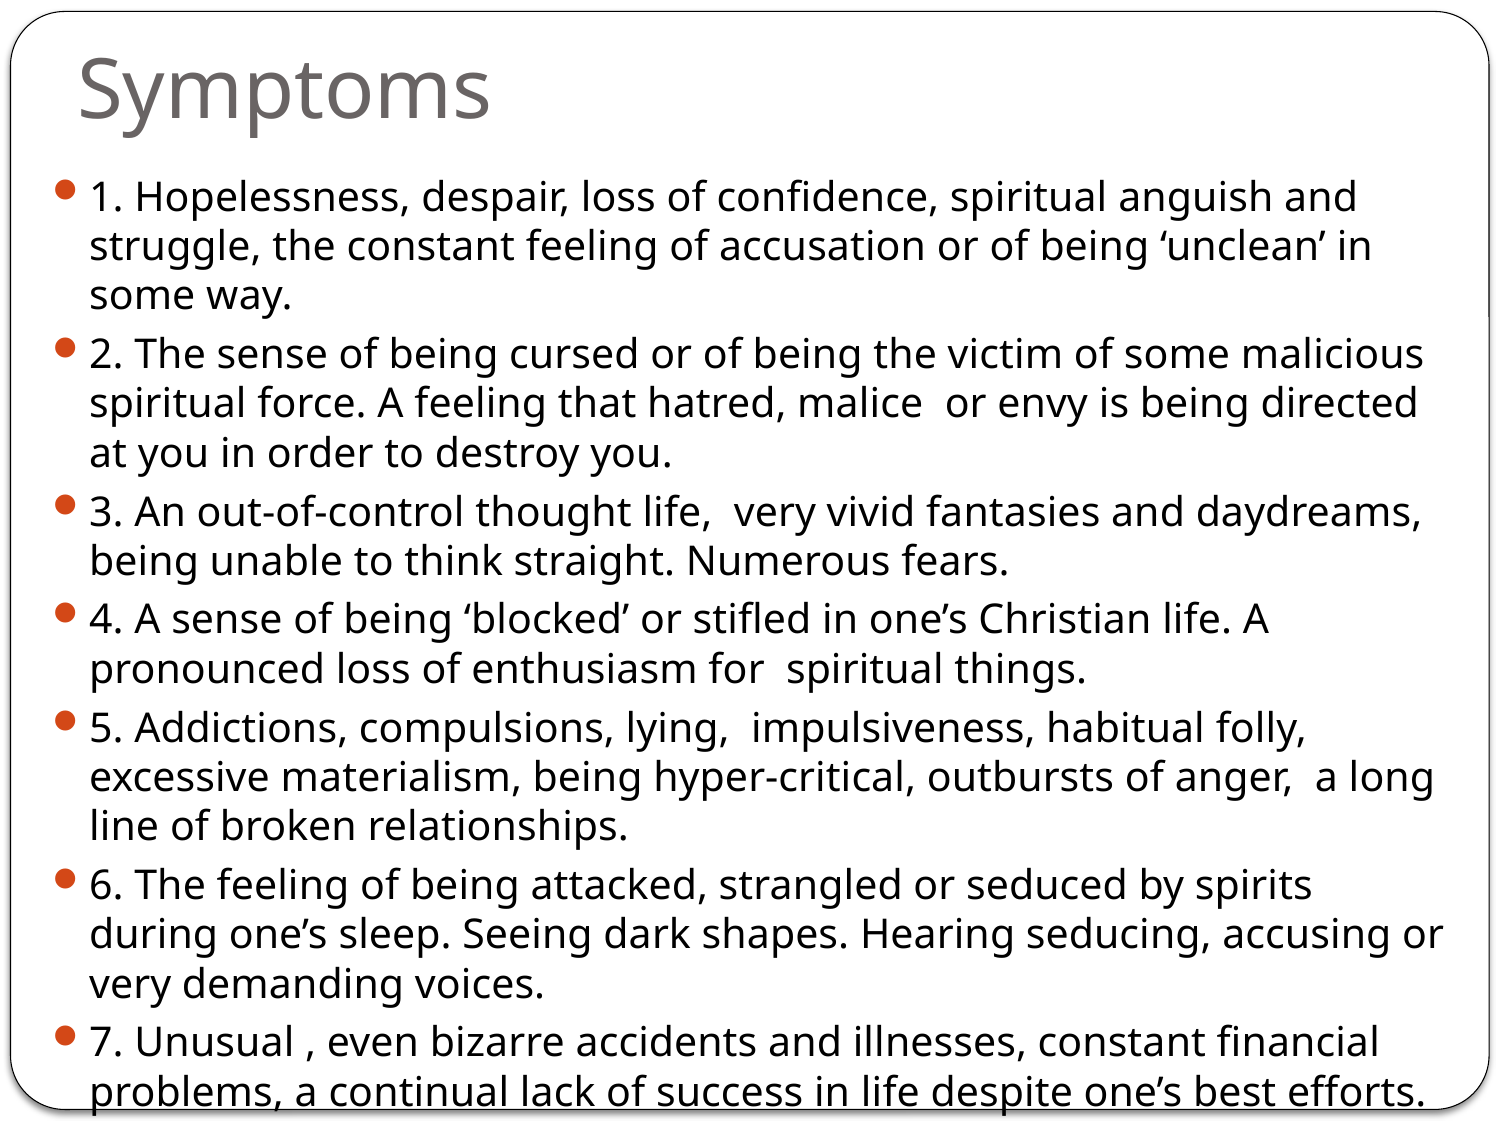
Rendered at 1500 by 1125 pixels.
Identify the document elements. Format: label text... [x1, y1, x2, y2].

list 1. Hopelessness, despair, loss of confidence, spiritual anguish and struggle, the constant feeling of accusation or of being ‘unclean’ in some way. 2. The sense of being cursed or of being the victim of some malicious spiritual force. A feeling that hatred, malice or envy is being directed at you in order to destroy you. 3. An out-of-control thought life, very vivid fantasies and daydreams, being unable to think straight. Numerous fears. 4. A sense of being ‘blocked’ or stifled in one’s Christian life. A pronounced loss of enthusiasm for spiritual things. 5. Addictions, compulsions, lying, impulsiveness, habitual folly, excessive materialism, being hyper-critical, outbursts of anger, a long line of broken relationships. 6. The feeling of being attacked, strangled or seduced by spirits during one’s sleep. Seeing dark shapes. Hearing seducing, accusing or very demanding voices. 7. Unusual , even bizarre accidents and illnesses, constant financial problems, a continual lack of success in life despite one’s best efforts. [37, 162, 1463, 1125]
title Symptoms [62, 24, 1338, 150]
